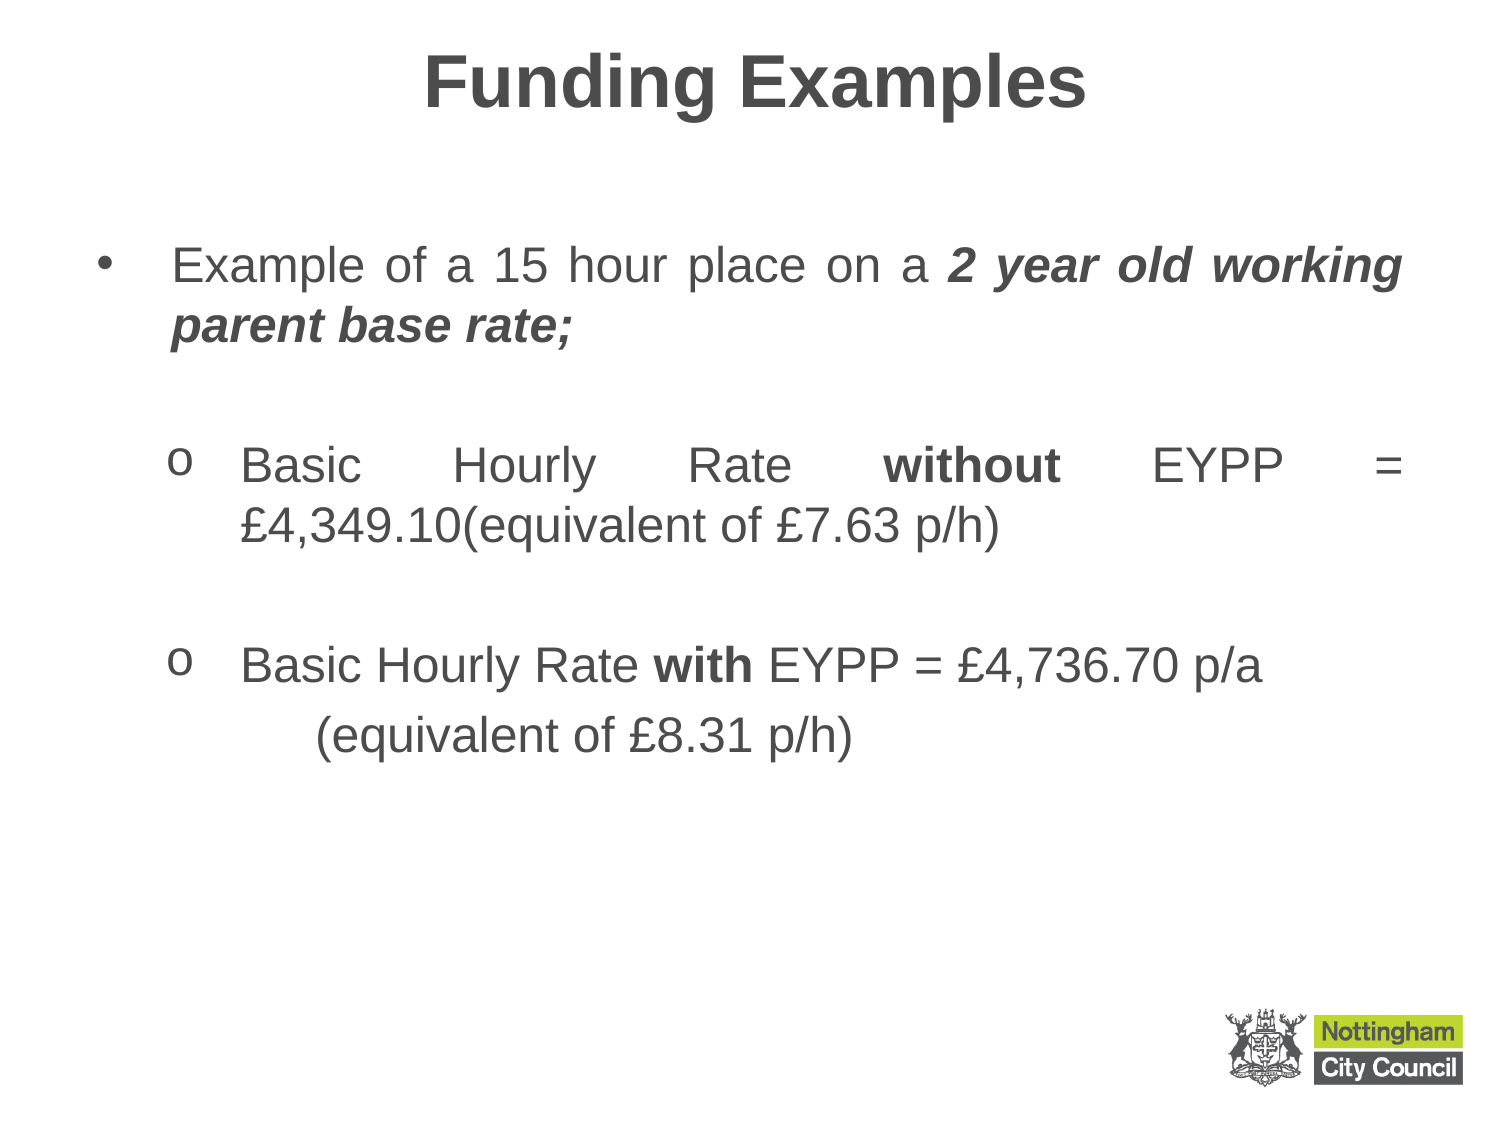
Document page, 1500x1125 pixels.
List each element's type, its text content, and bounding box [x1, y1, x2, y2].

picture [1224, 1008, 1463, 1088]
title Funding Examples [87, 24, 1425, 150]
list Example of a 15 hour place on a 2 year old working parent base rate; Basic Hourly Rate without EYPP = £4,349.10(equivalent of £7.63 p/h) Basic Hourly Rate with EYPP = £4,736.70 p/a (equivalent of £8.31 p/h) [81, 224, 1419, 850]
